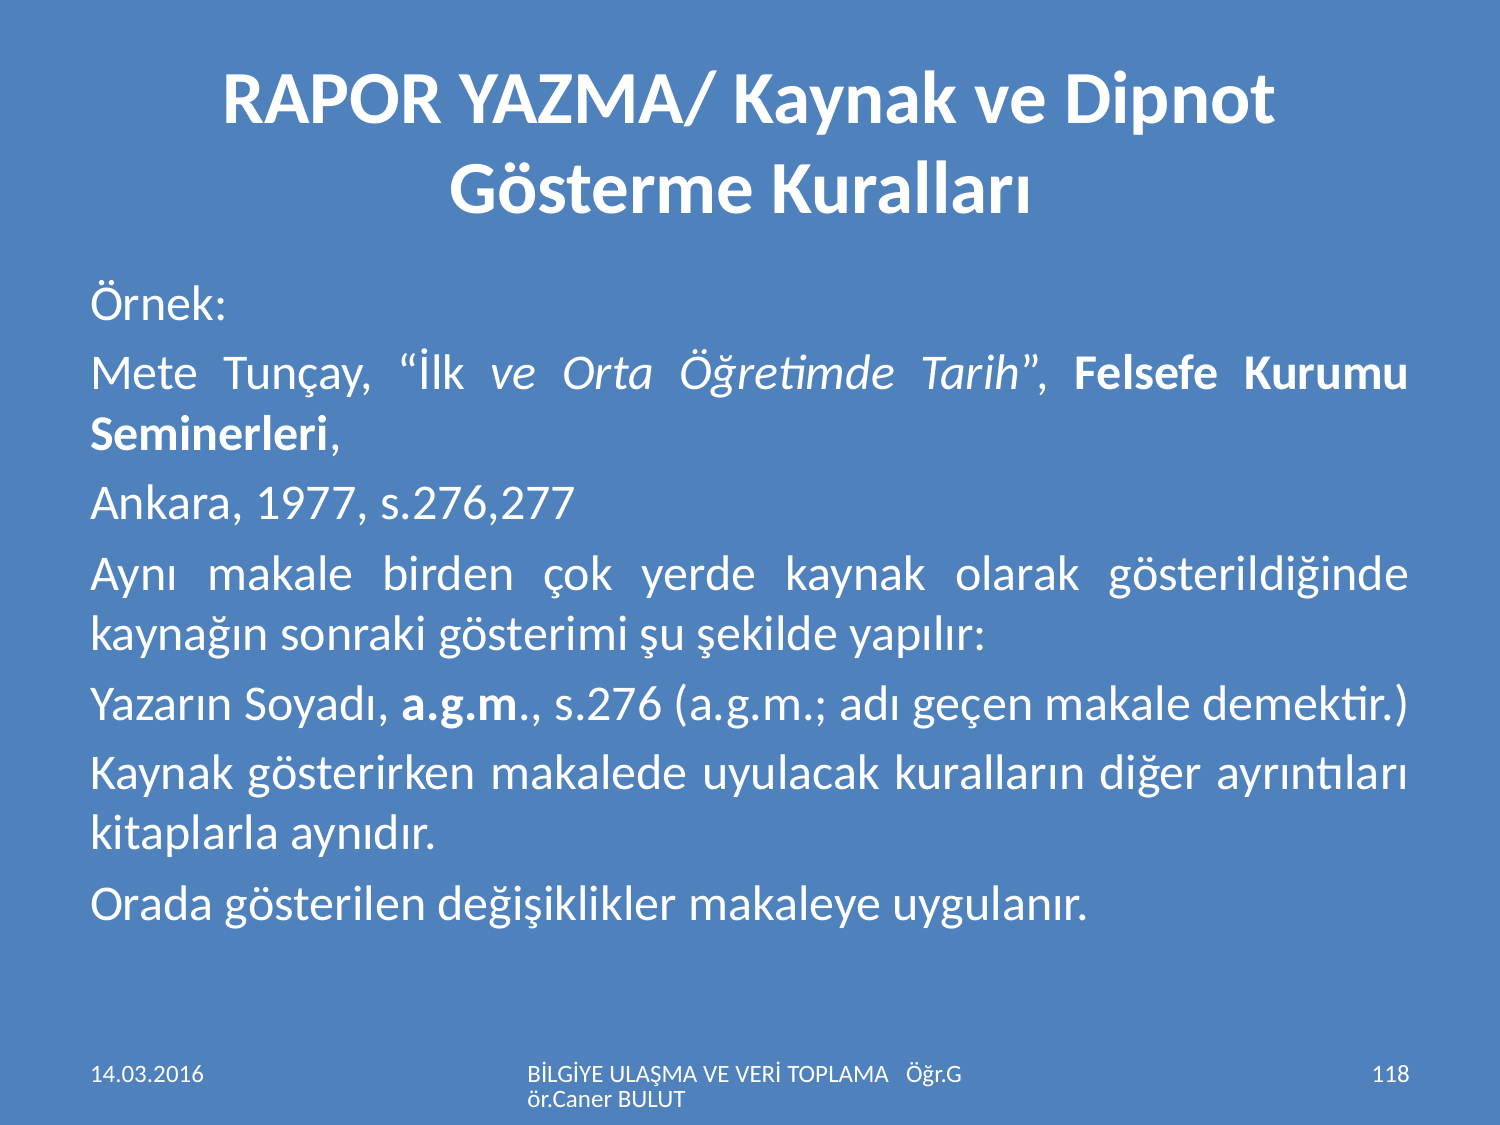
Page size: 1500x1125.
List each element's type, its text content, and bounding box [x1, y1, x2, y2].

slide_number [75, 1042, 425, 1103]
title RAPOR YAZMA/ Kaynak ve Dipnot Gösterme Kuralları [75, 45, 1425, 233]
footer BİLGİYE ULAŞMA VE VERİ TOPLAMA Öğr.Gör.Caner BULUT [512, 1042, 988, 1103]
list Örnek: Mete Tunçay, “İlk ve Orta Öğretimde Tarih”, Felsefe Kurumu Seminerleri, Ankara, 1977, s.276,277 Aynı makale birden çok yerde kaynak olarak gösterildiğinde kaynağın sonraki gösterimi şu şekilde yapılır: Yazarın Soyadı, a.g.m., s.276 (a.g.m.; adı geçen makale demektir.) Kaynak gösterirken makalede uyulacak kuralların diğer ayrıntıları kitaplarla aynıdır. Orada gösterilen değişiklikler makaleye uygulanır. [75, 262, 1425, 1005]
slide_number 118 [1074, 1042, 1425, 1103]
